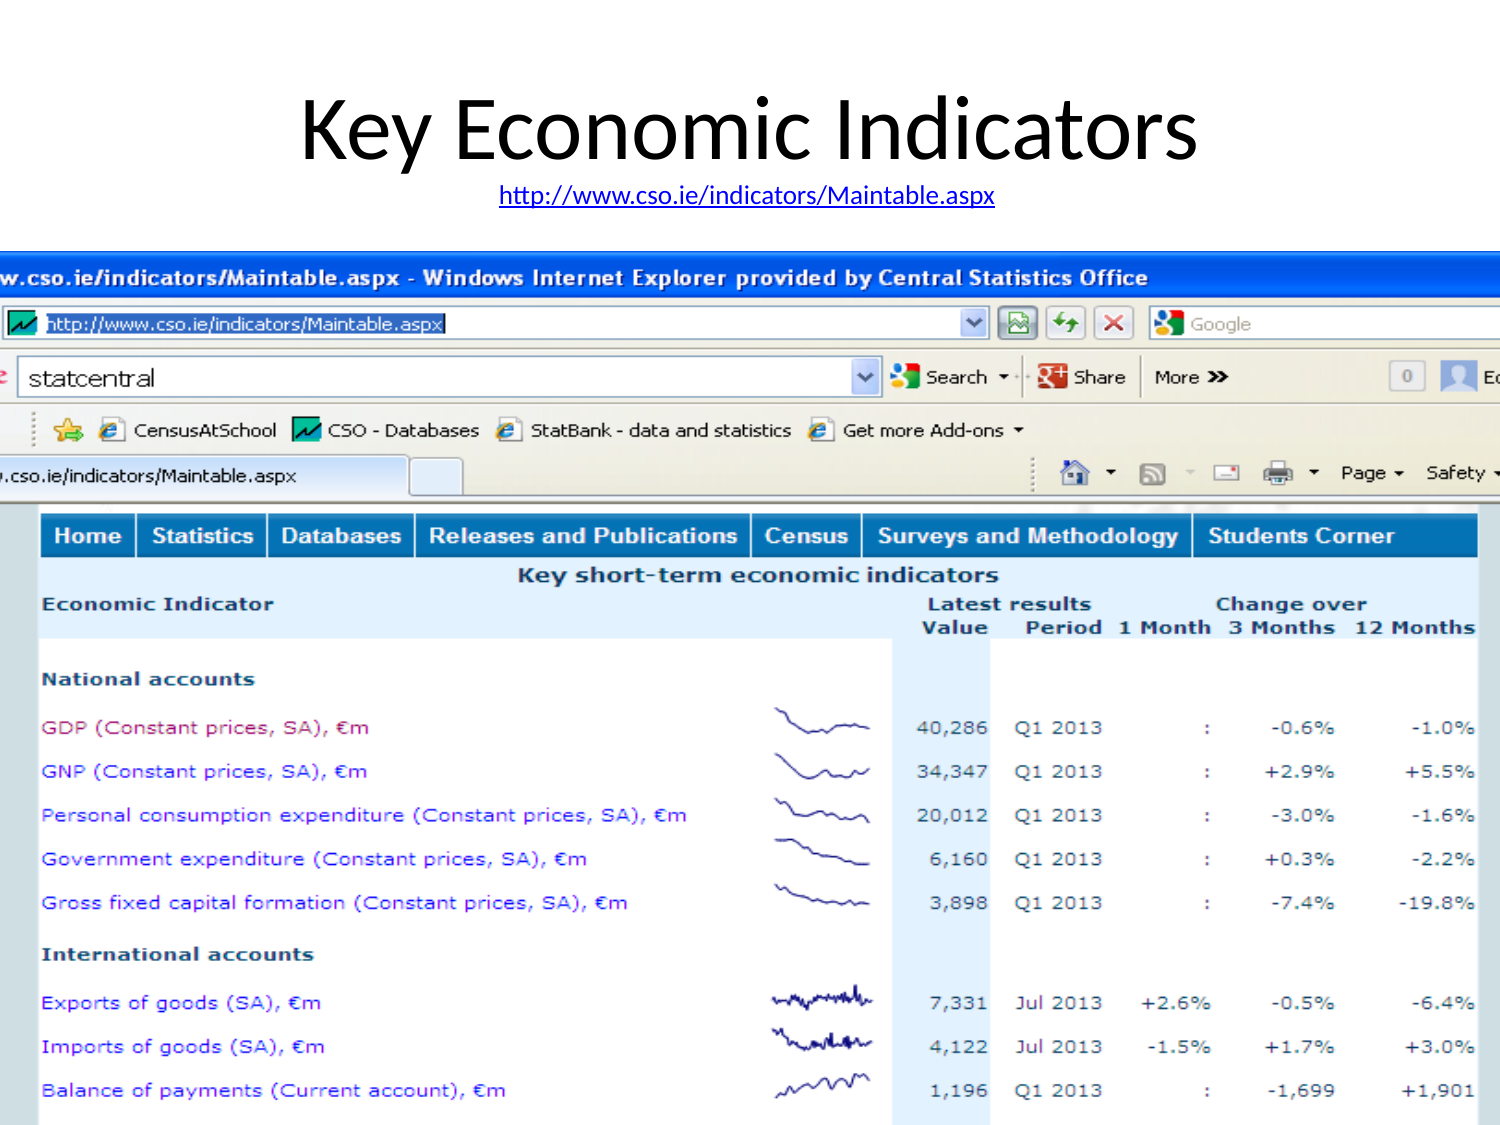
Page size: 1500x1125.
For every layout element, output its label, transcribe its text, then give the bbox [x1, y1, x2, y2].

title Key Economic Indicators http://www.cso.ie/indicators/Maintable.aspx [75, 45, 1425, 233]
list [0, 251, 1500, 1125]
